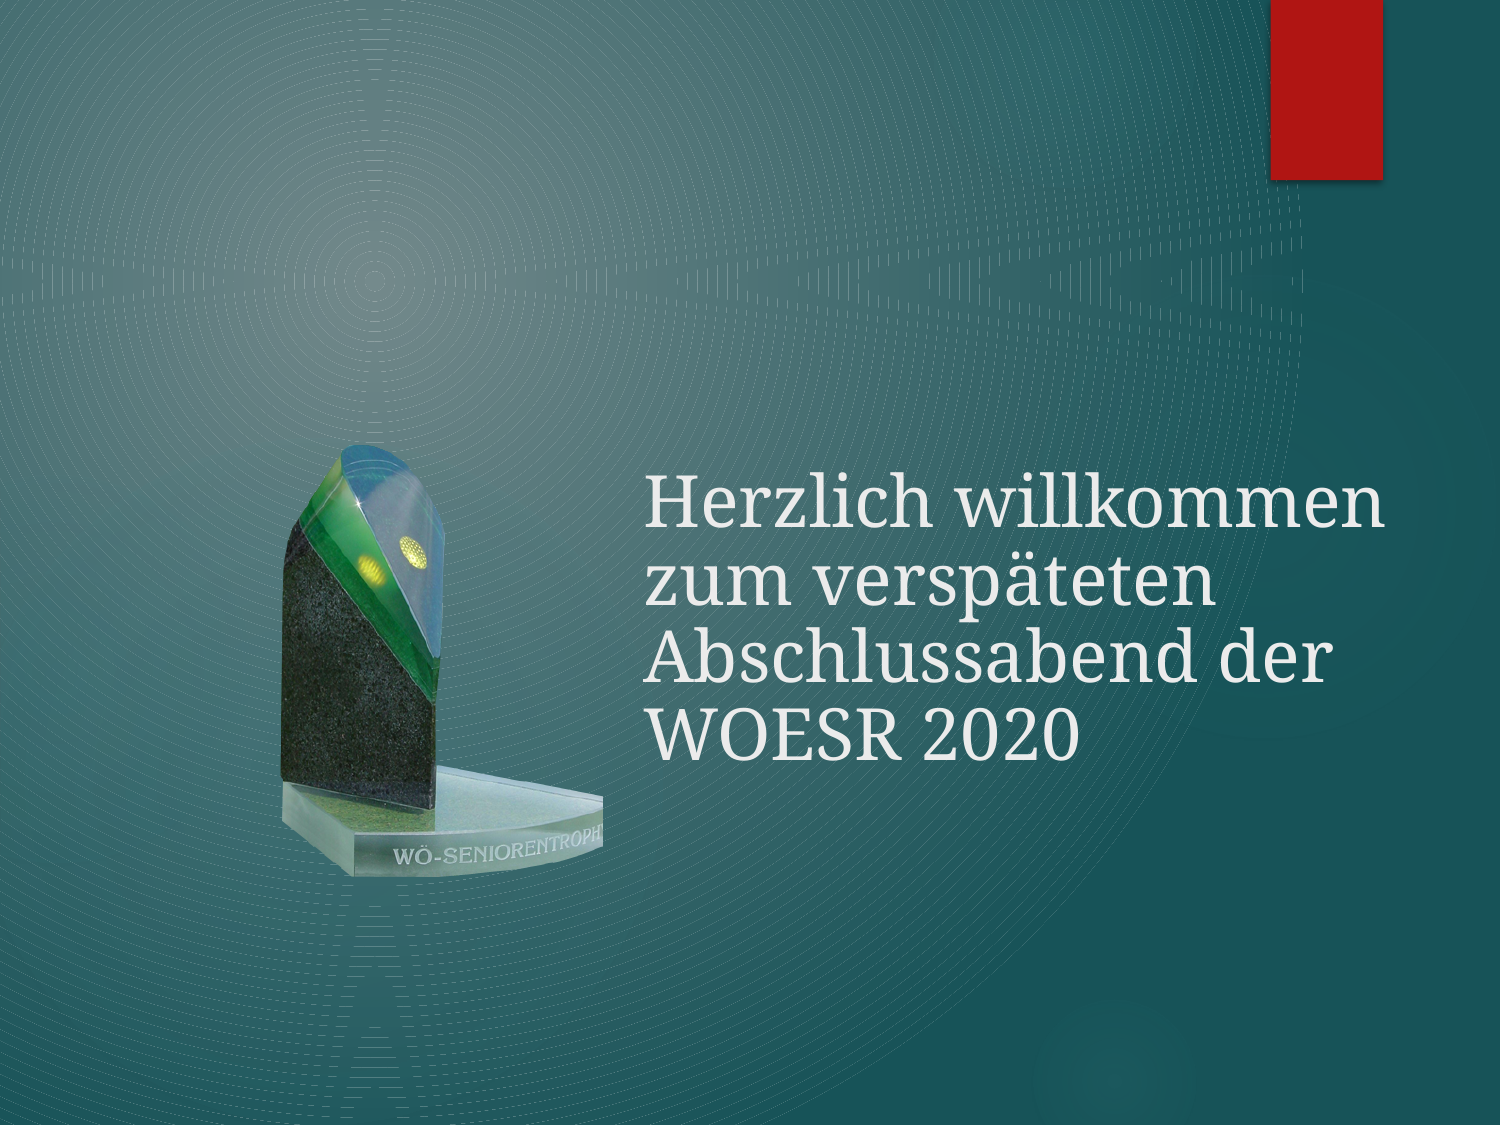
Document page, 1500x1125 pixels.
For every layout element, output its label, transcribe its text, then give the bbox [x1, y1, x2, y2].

title Herzlich willkommen zum verspäteten Abschlussabend der WOESR 2020 [628, 412, 1416, 784]
picture [249, 363, 604, 991]
